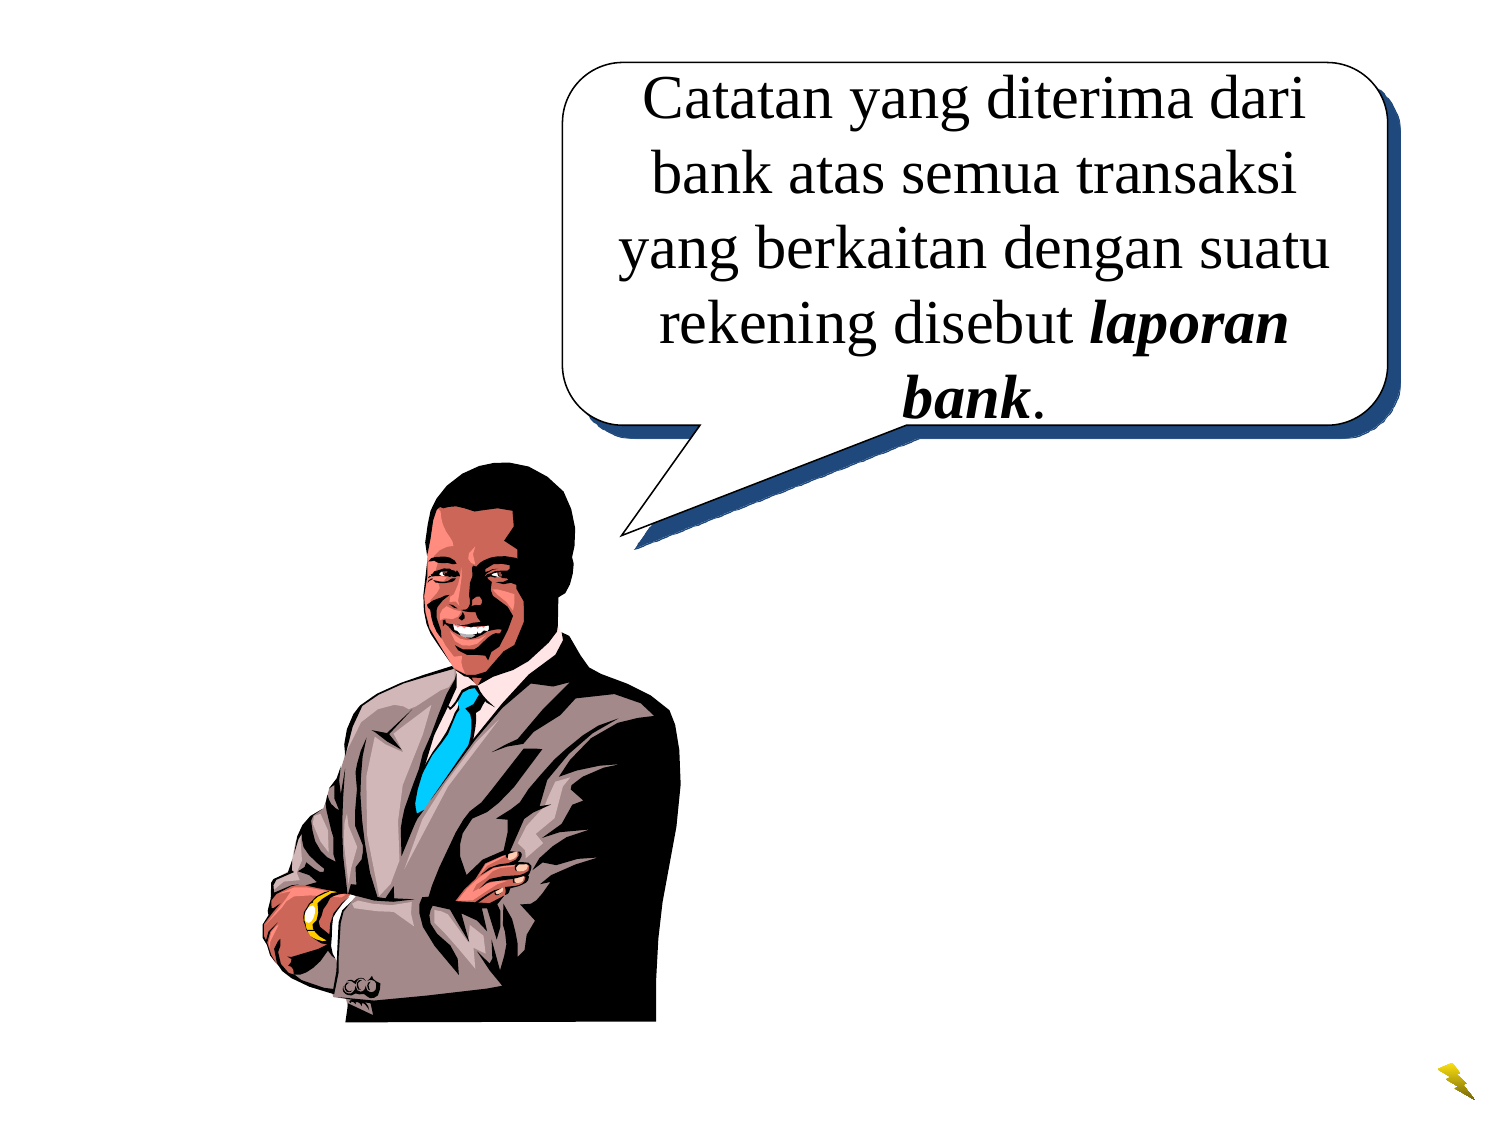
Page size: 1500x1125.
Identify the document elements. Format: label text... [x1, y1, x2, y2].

text_box [1437, 1062, 1476, 1101]
text_box Catatan yang diterima dari bank atas semua transaksi yang berkaitan dengan suatu rekening disebut laporan bank. [562, 62, 1388, 512]
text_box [262, 462, 681, 1023]
